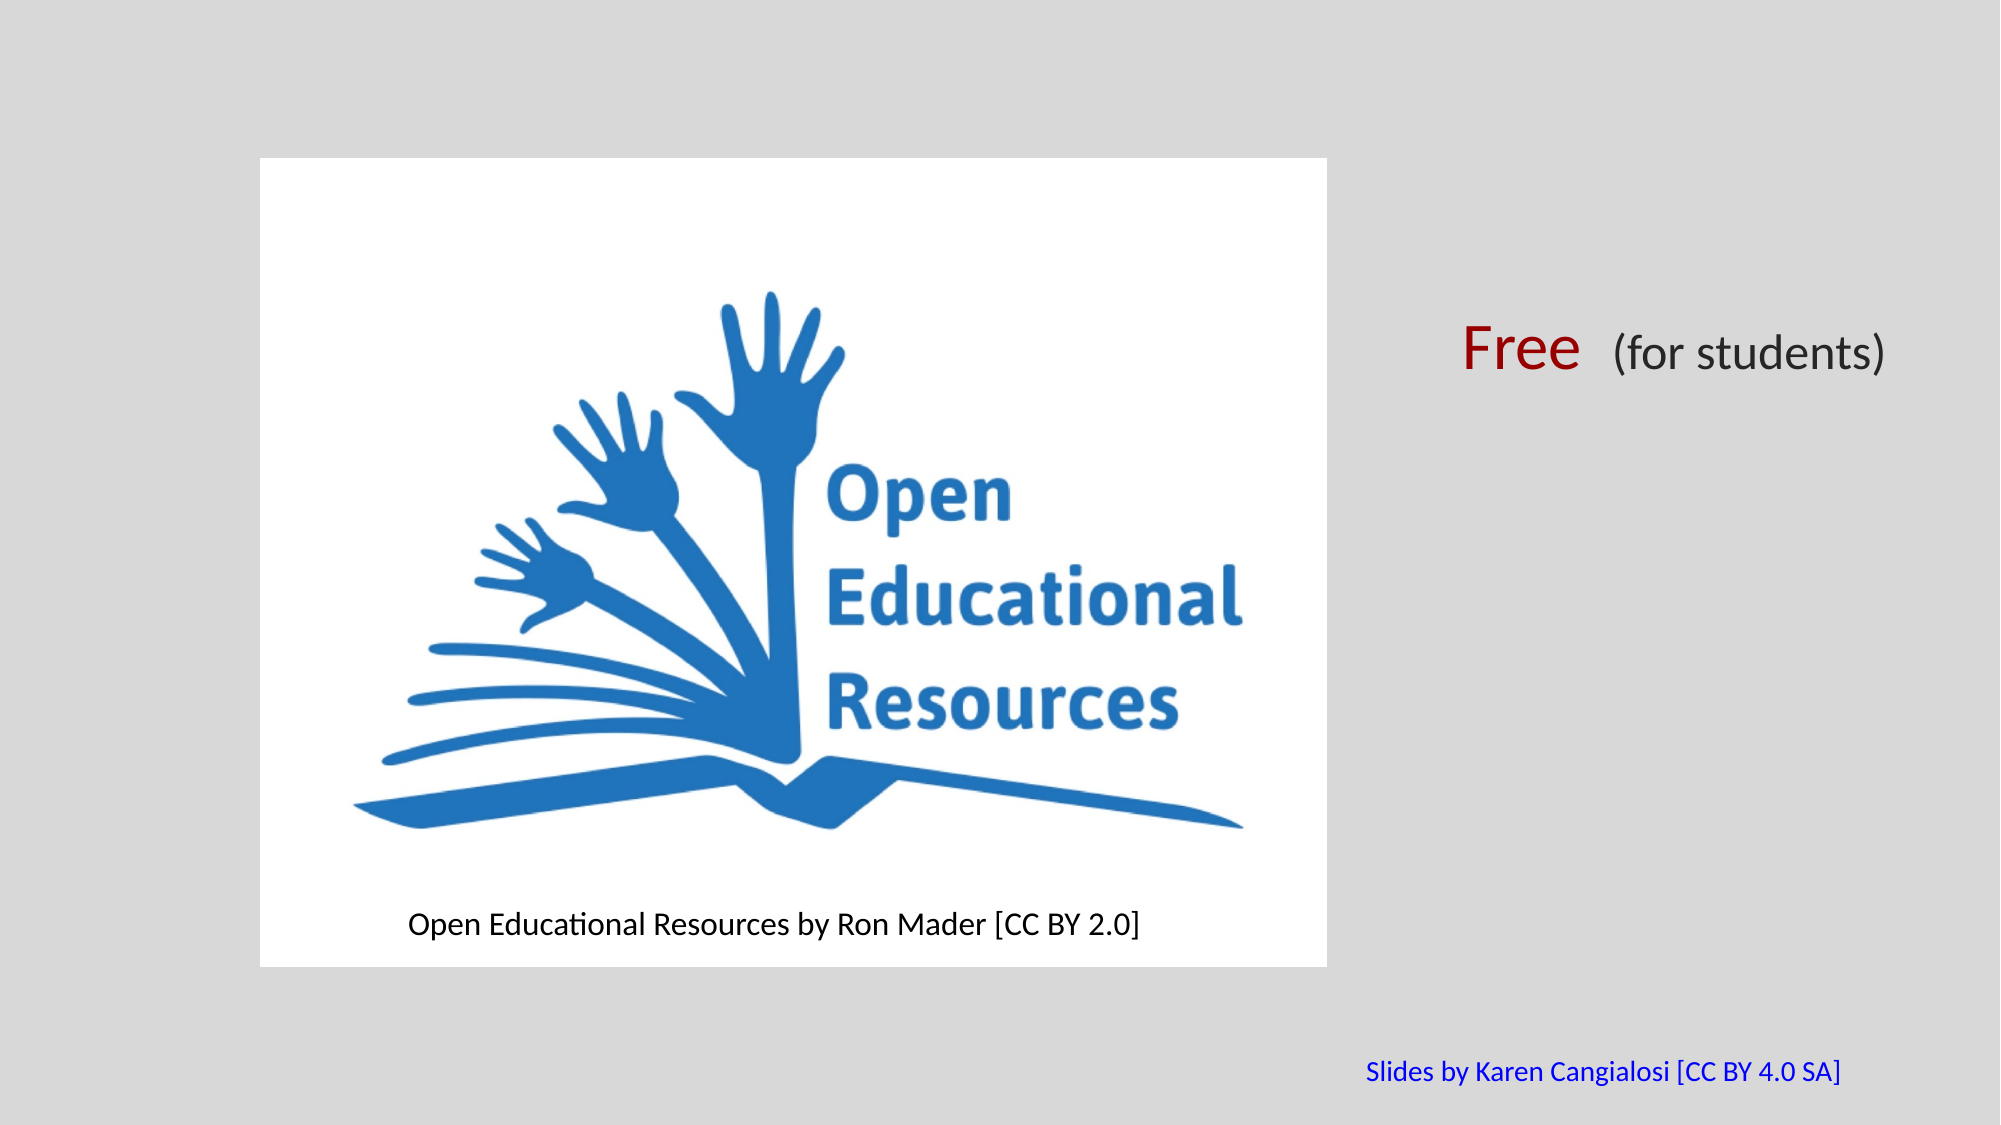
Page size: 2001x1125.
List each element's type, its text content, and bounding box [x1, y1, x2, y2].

picture [259, 158, 1328, 967]
text_box Slides by Karen Cangialosi [CC BY 4.0 SA] [1350, 1036, 1927, 1102]
text_box Free (for students) [1447, 295, 1967, 473]
